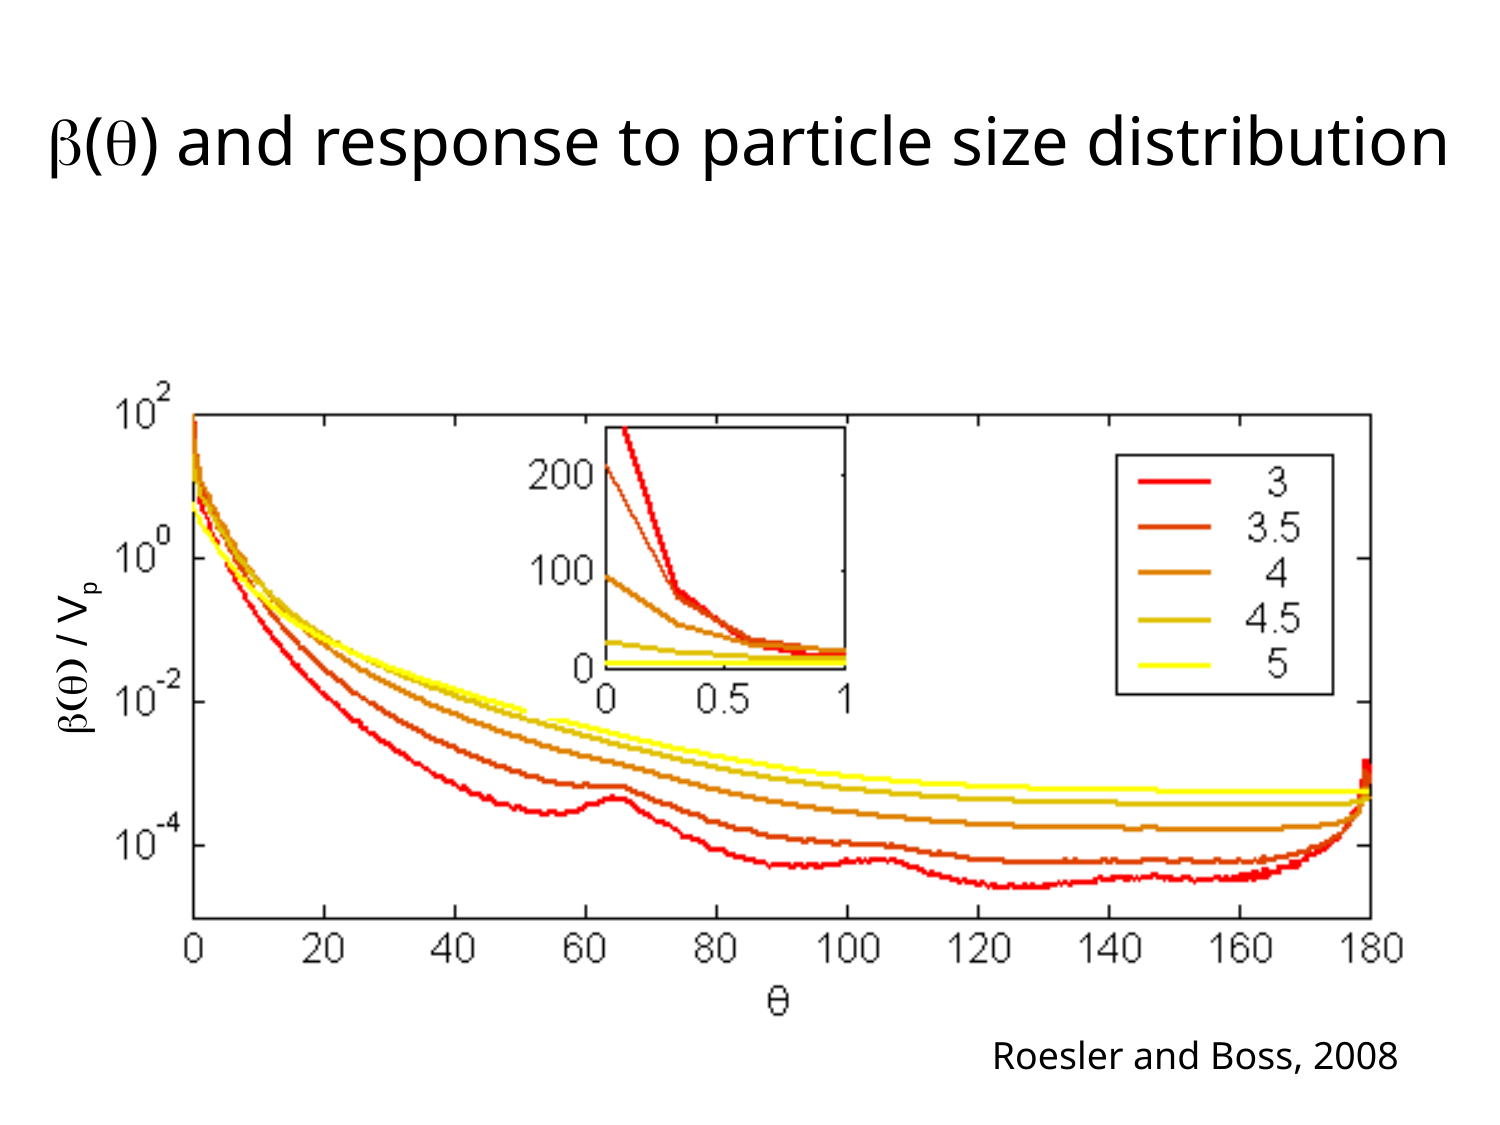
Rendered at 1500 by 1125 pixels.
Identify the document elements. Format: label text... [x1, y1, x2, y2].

title b(q) and response to particle size distribution [0, 45, 1500, 233]
picture [37, 374, 1413, 1029]
text_box Roesler and Boss, 2008 [977, 1034, 1415, 1085]
